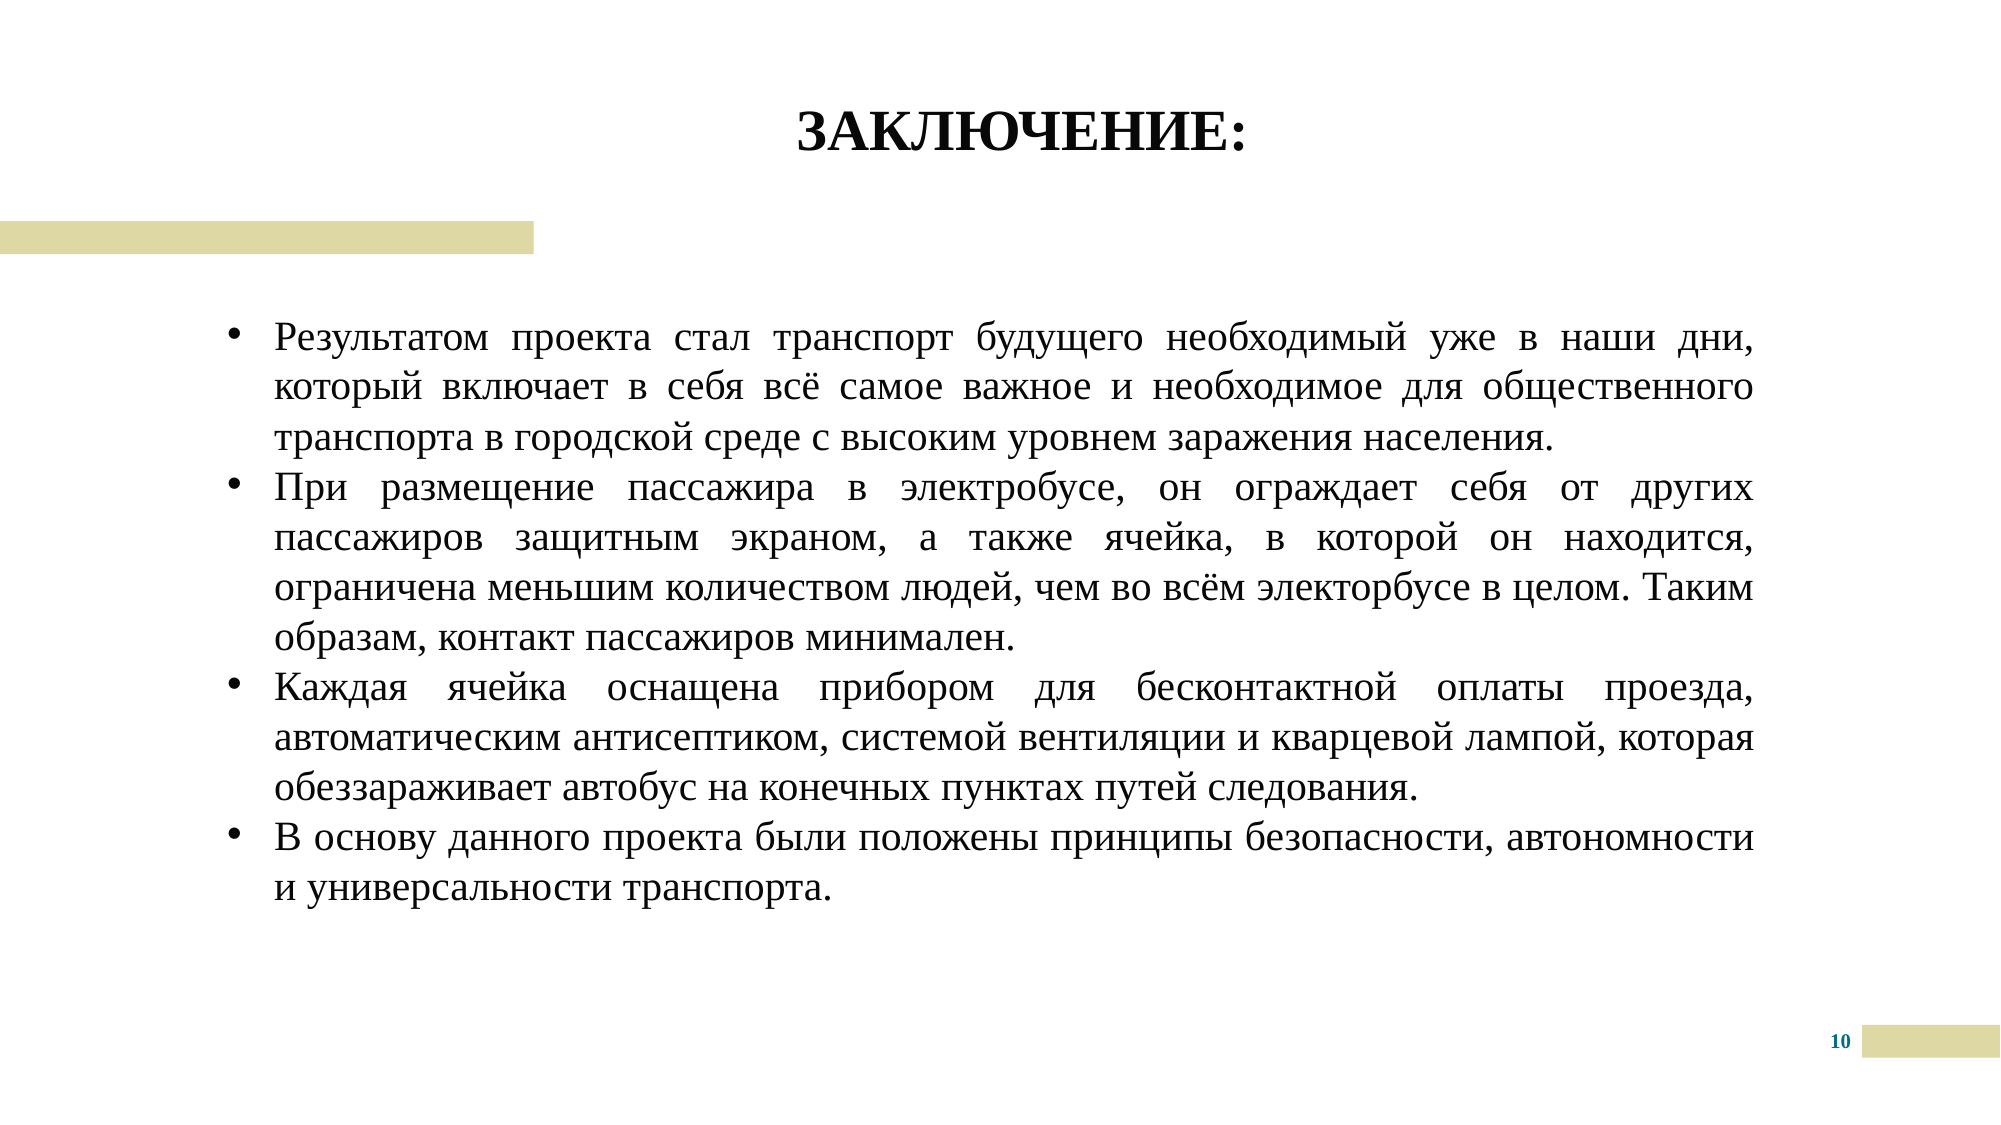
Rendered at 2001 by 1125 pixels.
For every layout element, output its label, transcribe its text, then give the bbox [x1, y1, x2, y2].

text_box ЗАКЛЮЧЕНИЕ: [709, 84, 1291, 170]
text_box Результатом проекта стал транспорт будущего необходимый уже в наши дни, который включает в себя всё самое важное и необходимое для общественного транспорта в городской среде с высоким уровнем заражения населения. При размещение пассажира в электробусе, он ограждает себя от других пассажиров защитным экраном, а также ячейка, в которой он находится, ограничена меньшим количеством людей, чем во всём электорбусе в целом. Таким образам, контакт пассажиров минимален. Каждая ячейка оснащена прибором для бесконтактной оплаты проезда, автоматическим антисептиком, системой вентиляции и кварцевой лампой, которая обеззараживает автобус на конечных пунктах путей следования. В основу данного проекта были положены принципы безопасности, автономности и универсальности транспорта. [212, 301, 1770, 916]
slide_number 10 [1818, 1027, 1863, 1065]
